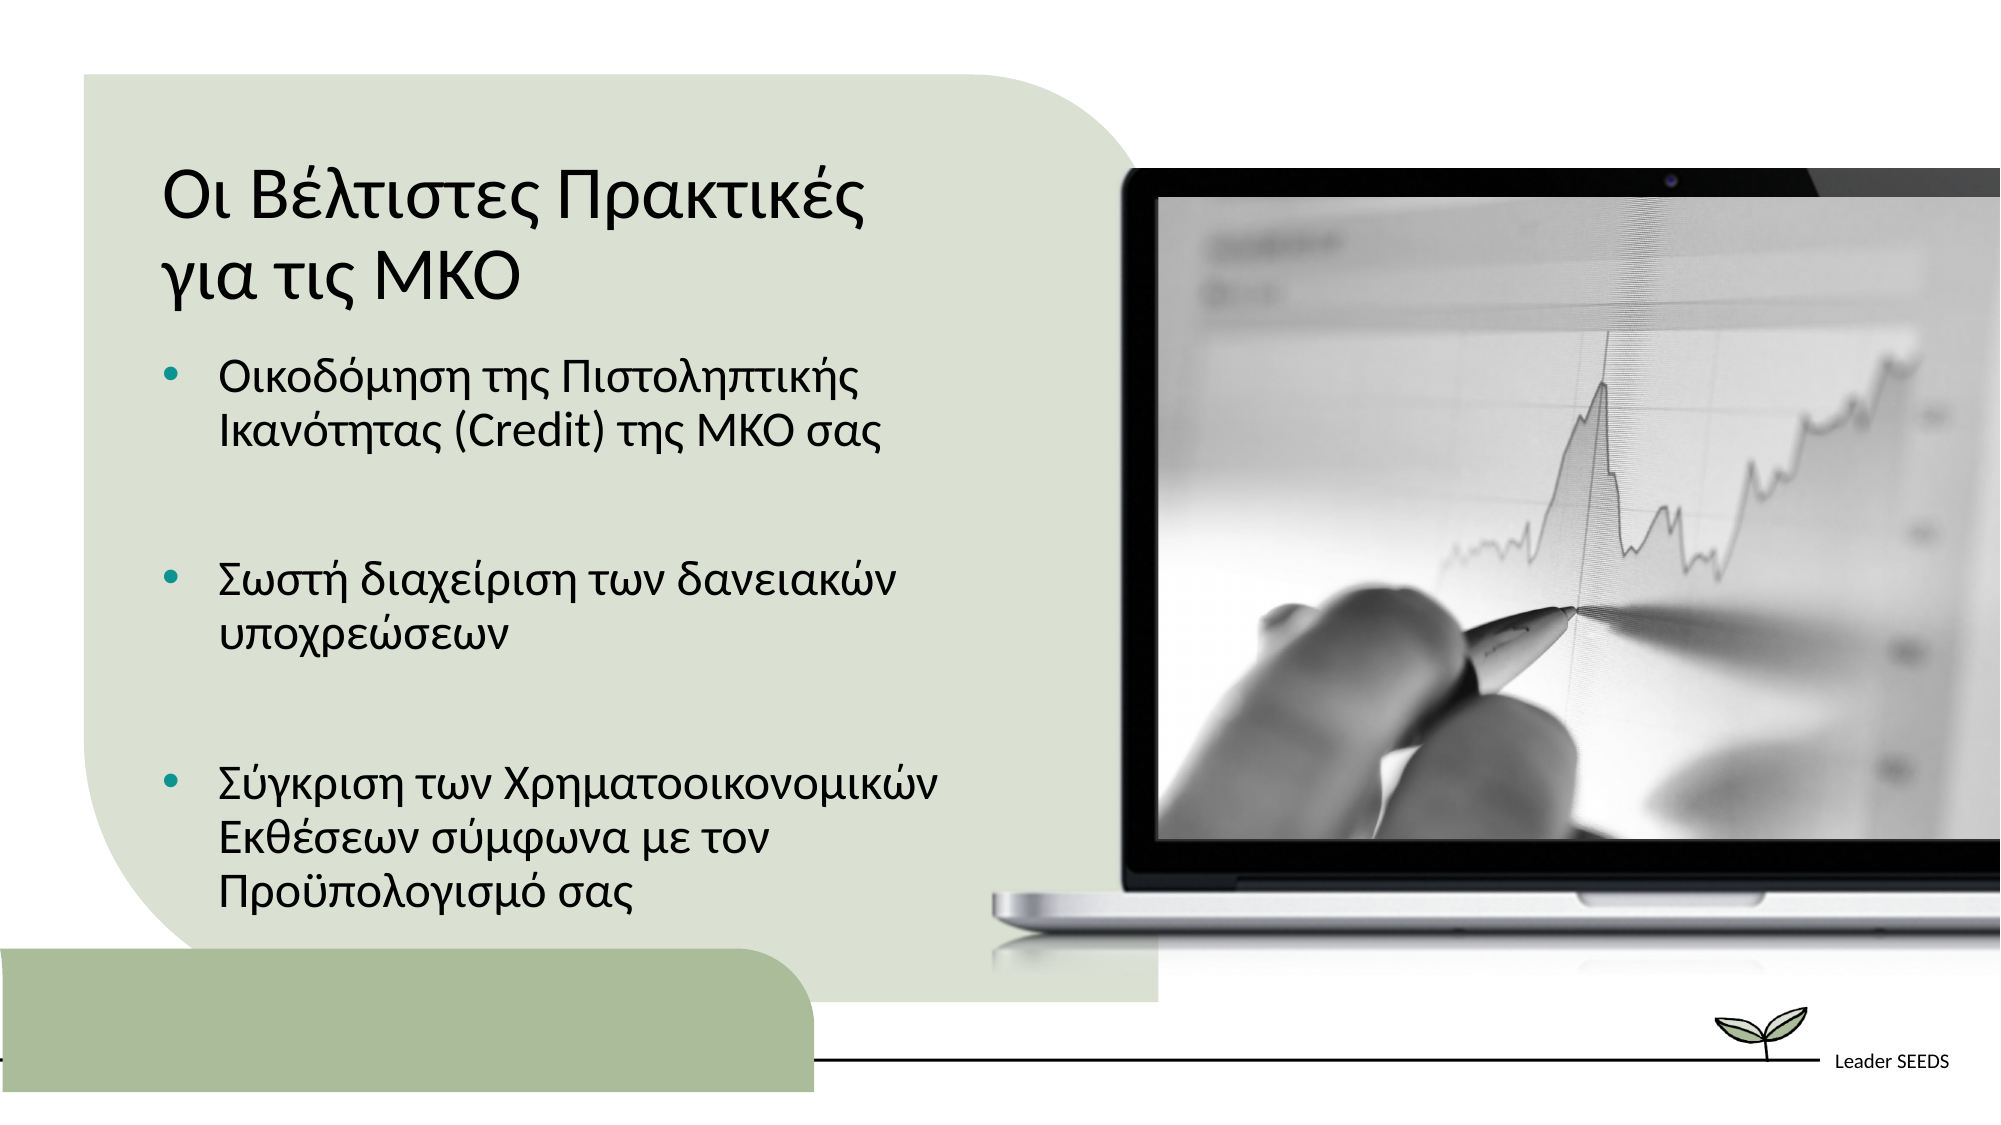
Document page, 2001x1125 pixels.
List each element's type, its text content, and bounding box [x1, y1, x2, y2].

list Οι Βέλτιστες Πρακτικές για τις ΜΚΟ [147, 146, 967, 309]
picture [900, 168, 2000, 1051]
list Οικοδόμηση της Πιστοληπτικής Ικανότητας (Credit) της ΜΚΟ σας Σωστή διαχείριση των δανειακών υποχρεώσεων Σύγκριση των Χρηματοοικονομικών Εκθέσεων σύμφωνα με τον Προϋπολογισμό σας [147, 341, 967, 882]
